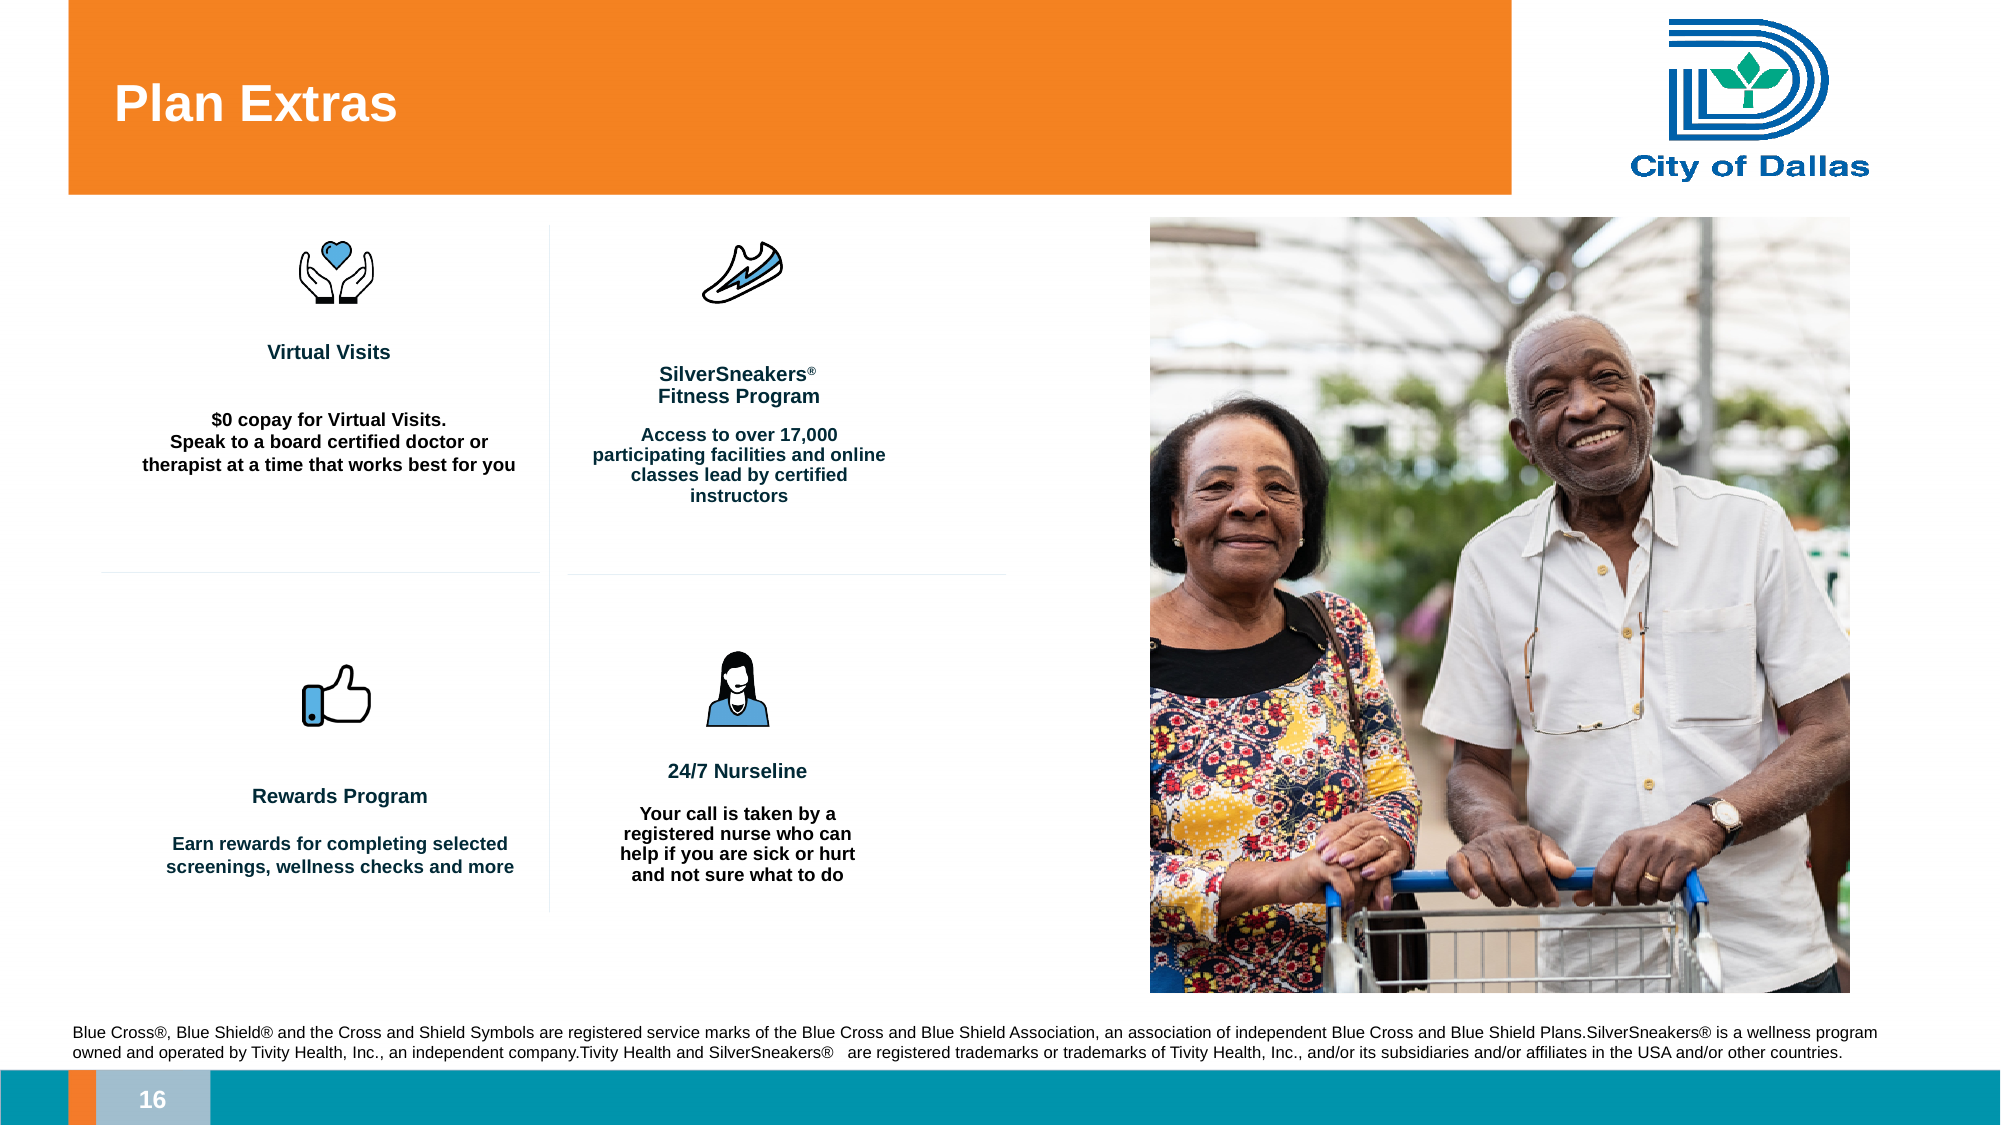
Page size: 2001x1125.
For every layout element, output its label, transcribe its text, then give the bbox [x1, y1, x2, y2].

picture [0, 0, 2001, 1125]
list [1150, 216, 1850, 994]
text_box 24/7 Nurseline Your call is taken by a registered nurse who can help if you are sick or hurt and not sure what to do [608, 753, 867, 893]
text_box Virtual Visits $0 copay for Virtual Visits. Speak to a board certified doctor or therapist at a time that works best for you [133, 334, 525, 483]
text_box Rewards Program Earn rewards for completing selected screenings, wellness checks and more [130, 775, 549, 885]
text_box SilverSneakers® Fitness Program Access to over 17,000 participating facilities and online classes lead by certified instructors [583, 356, 896, 514]
text_box Blue Cross®, Blue Shield® and the Cross and Shield Symbols are registered service marks of the Blue Cross and Blue Shield Association, an association of independent Blue Cross and Blue Shield Plans.SilverSneakers® is a wellness program owned and operated by Tivity Health, Inc., an independent company.Tivity Health and SilverSneakers® are registered trademarks or trademarks of Tivity Health, Inc., and/or its subsidiaries and/or affiliates in the USA and/or other countries. [57, 1014, 1942, 1069]
slide_number 16 [94, 1072, 212, 1125]
title Plan Extras [99, 4, 1500, 197]
